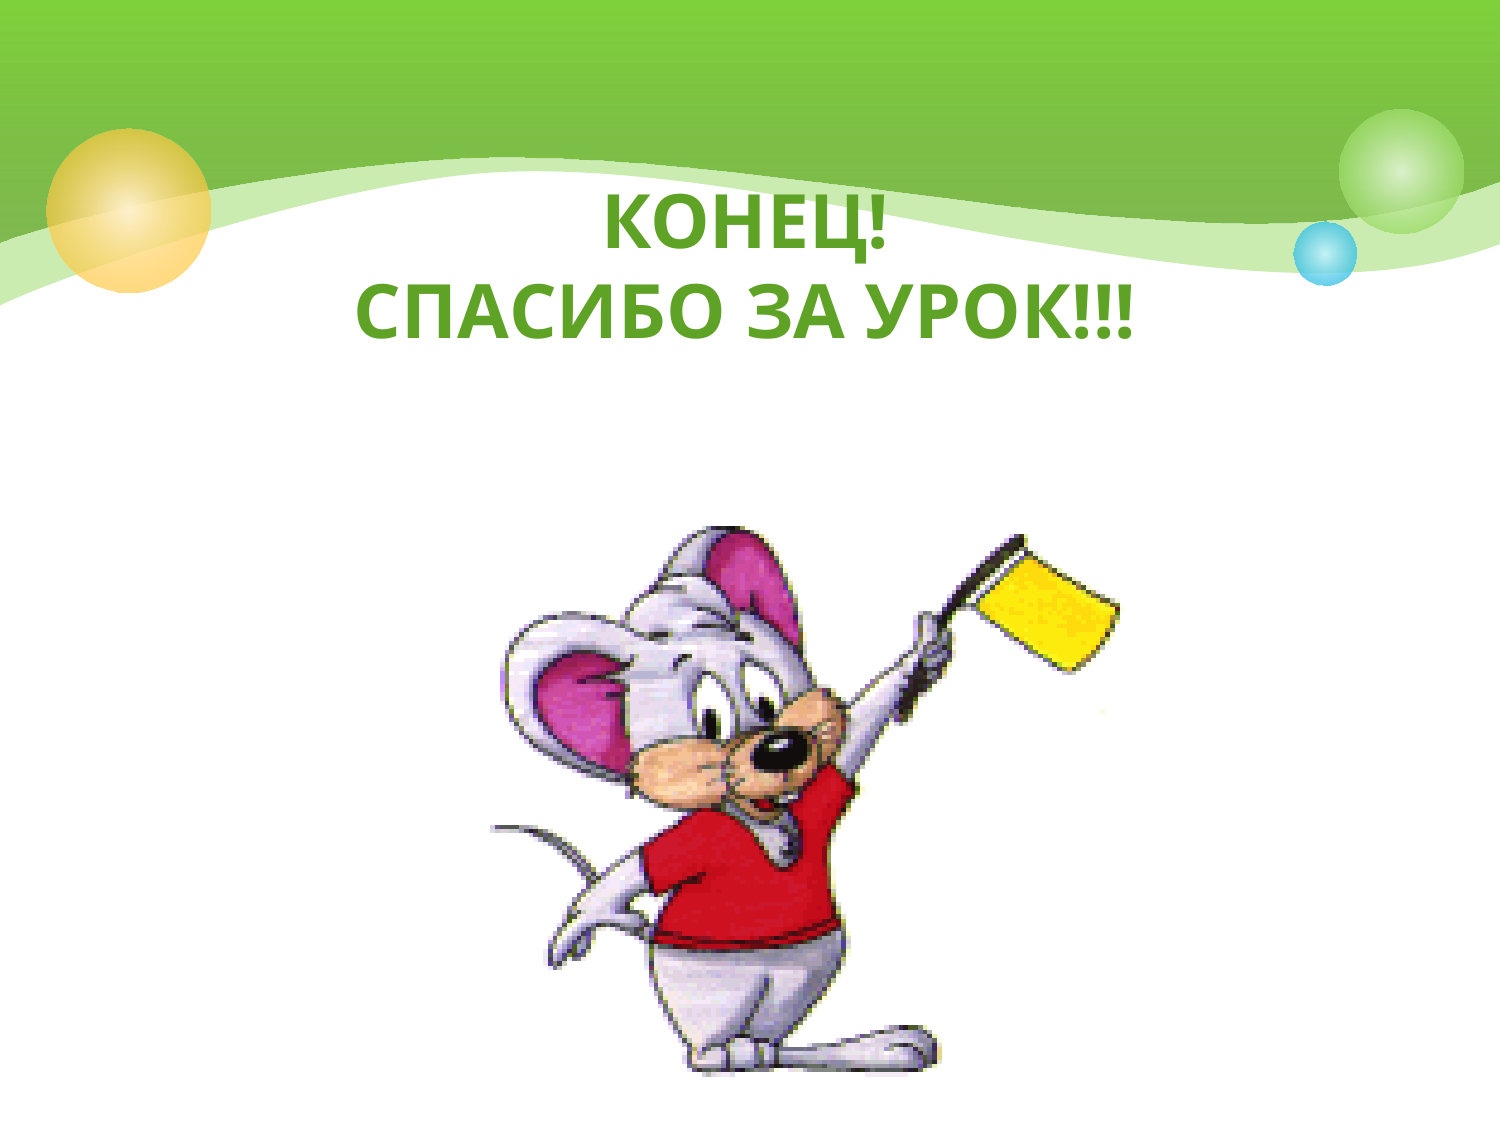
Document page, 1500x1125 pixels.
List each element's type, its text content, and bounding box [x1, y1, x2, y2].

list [433, 491, 1126, 1091]
title КОНЕЦ! СПАСИБО ЗА УРОК!!! [70, 128, 1421, 399]
